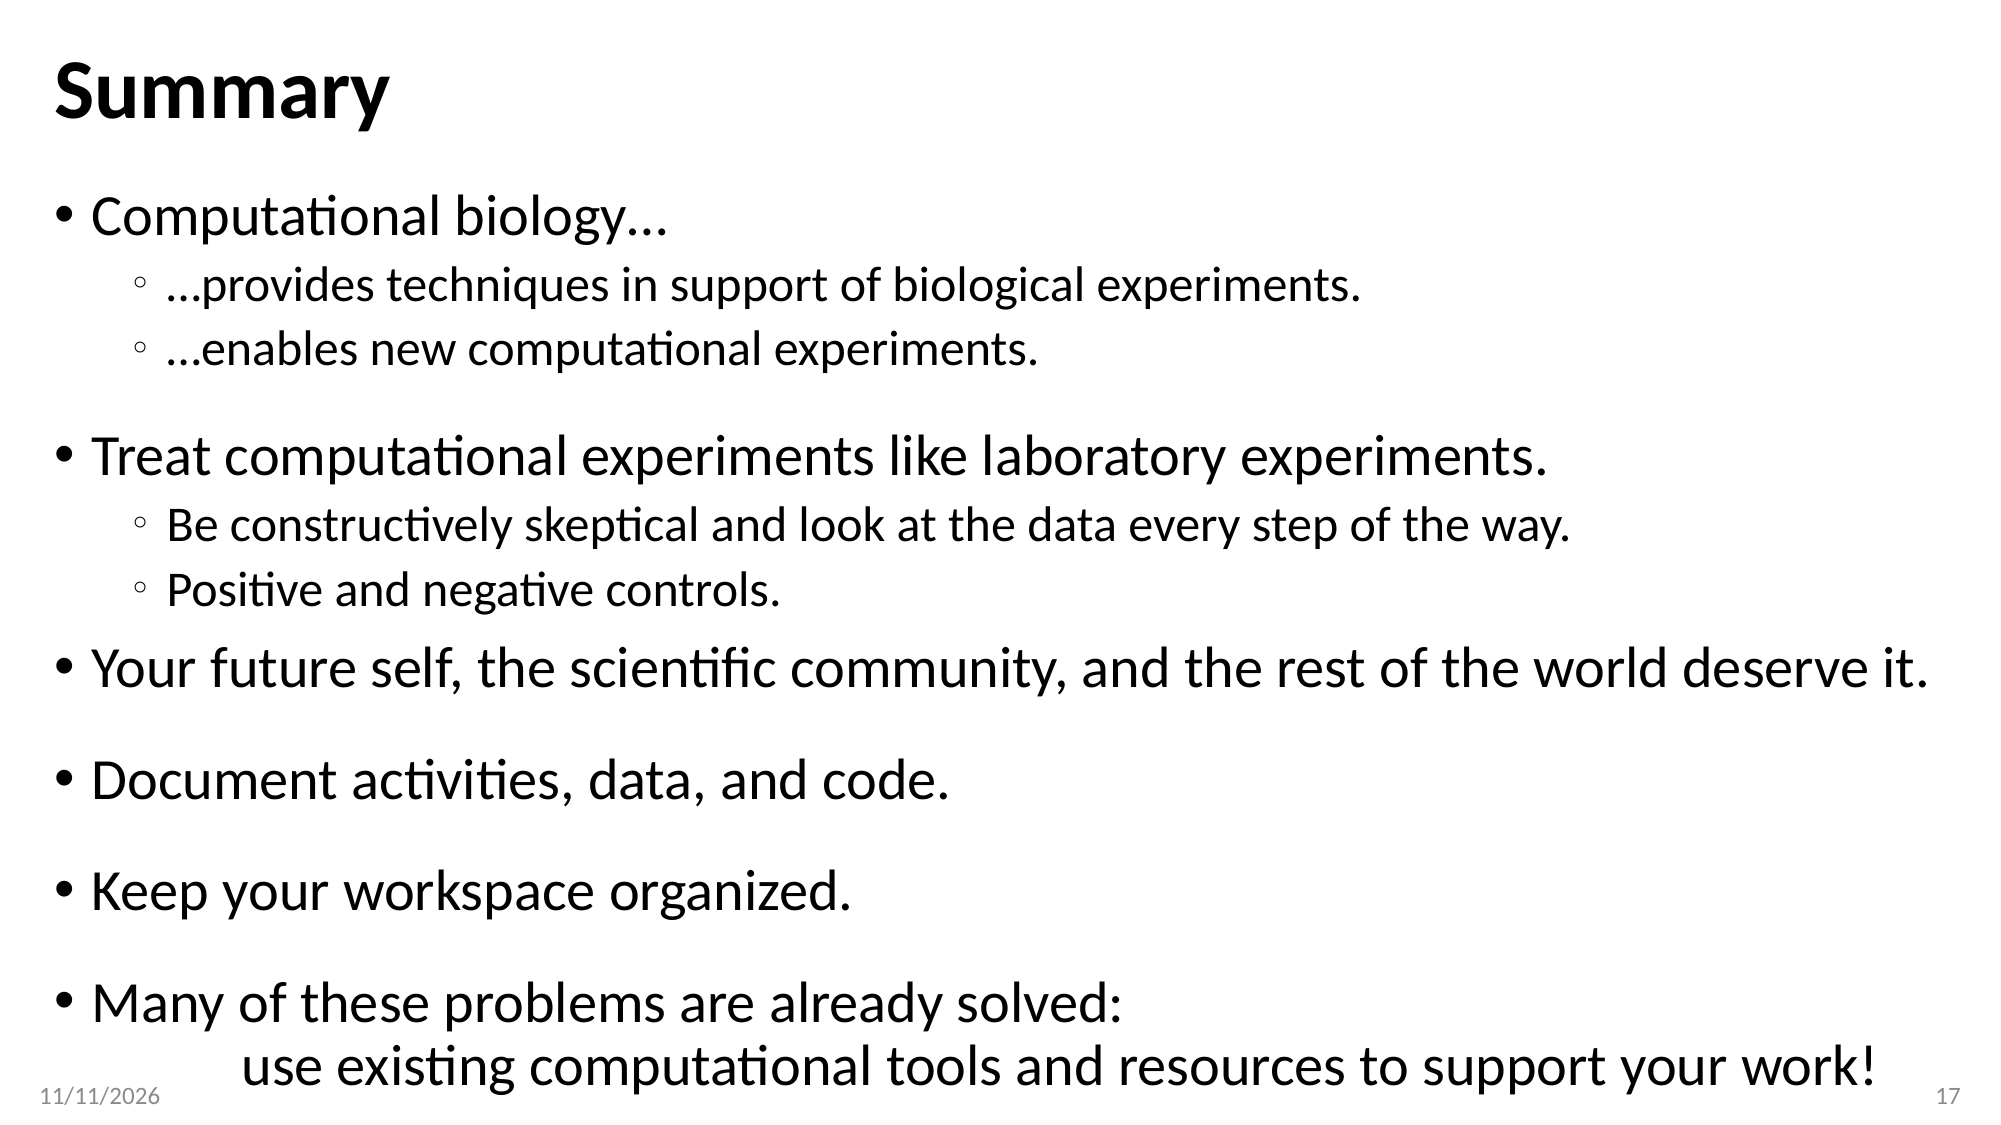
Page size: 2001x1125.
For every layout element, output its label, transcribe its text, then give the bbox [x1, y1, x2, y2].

list Computational biology… …provides techniques in support of biological experiments. …enables new computational experiments. Treat computational experiments like laboratory experiments. Be constructively skeptical and look at the data every step of the way. Positive and negative controls. Your future self, the scientific community, and the rest of the world deserve it. Document activities, data, and code. Keep your workspace organized. Many of these problems are already solved: use existing computational tools and resources to support your work! [39, 177, 1961, 1065]
title Summary [39, 37, 1961, 145]
slide_number 17 [1510, 1064, 1961, 1125]
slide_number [39, 1064, 490, 1125]
